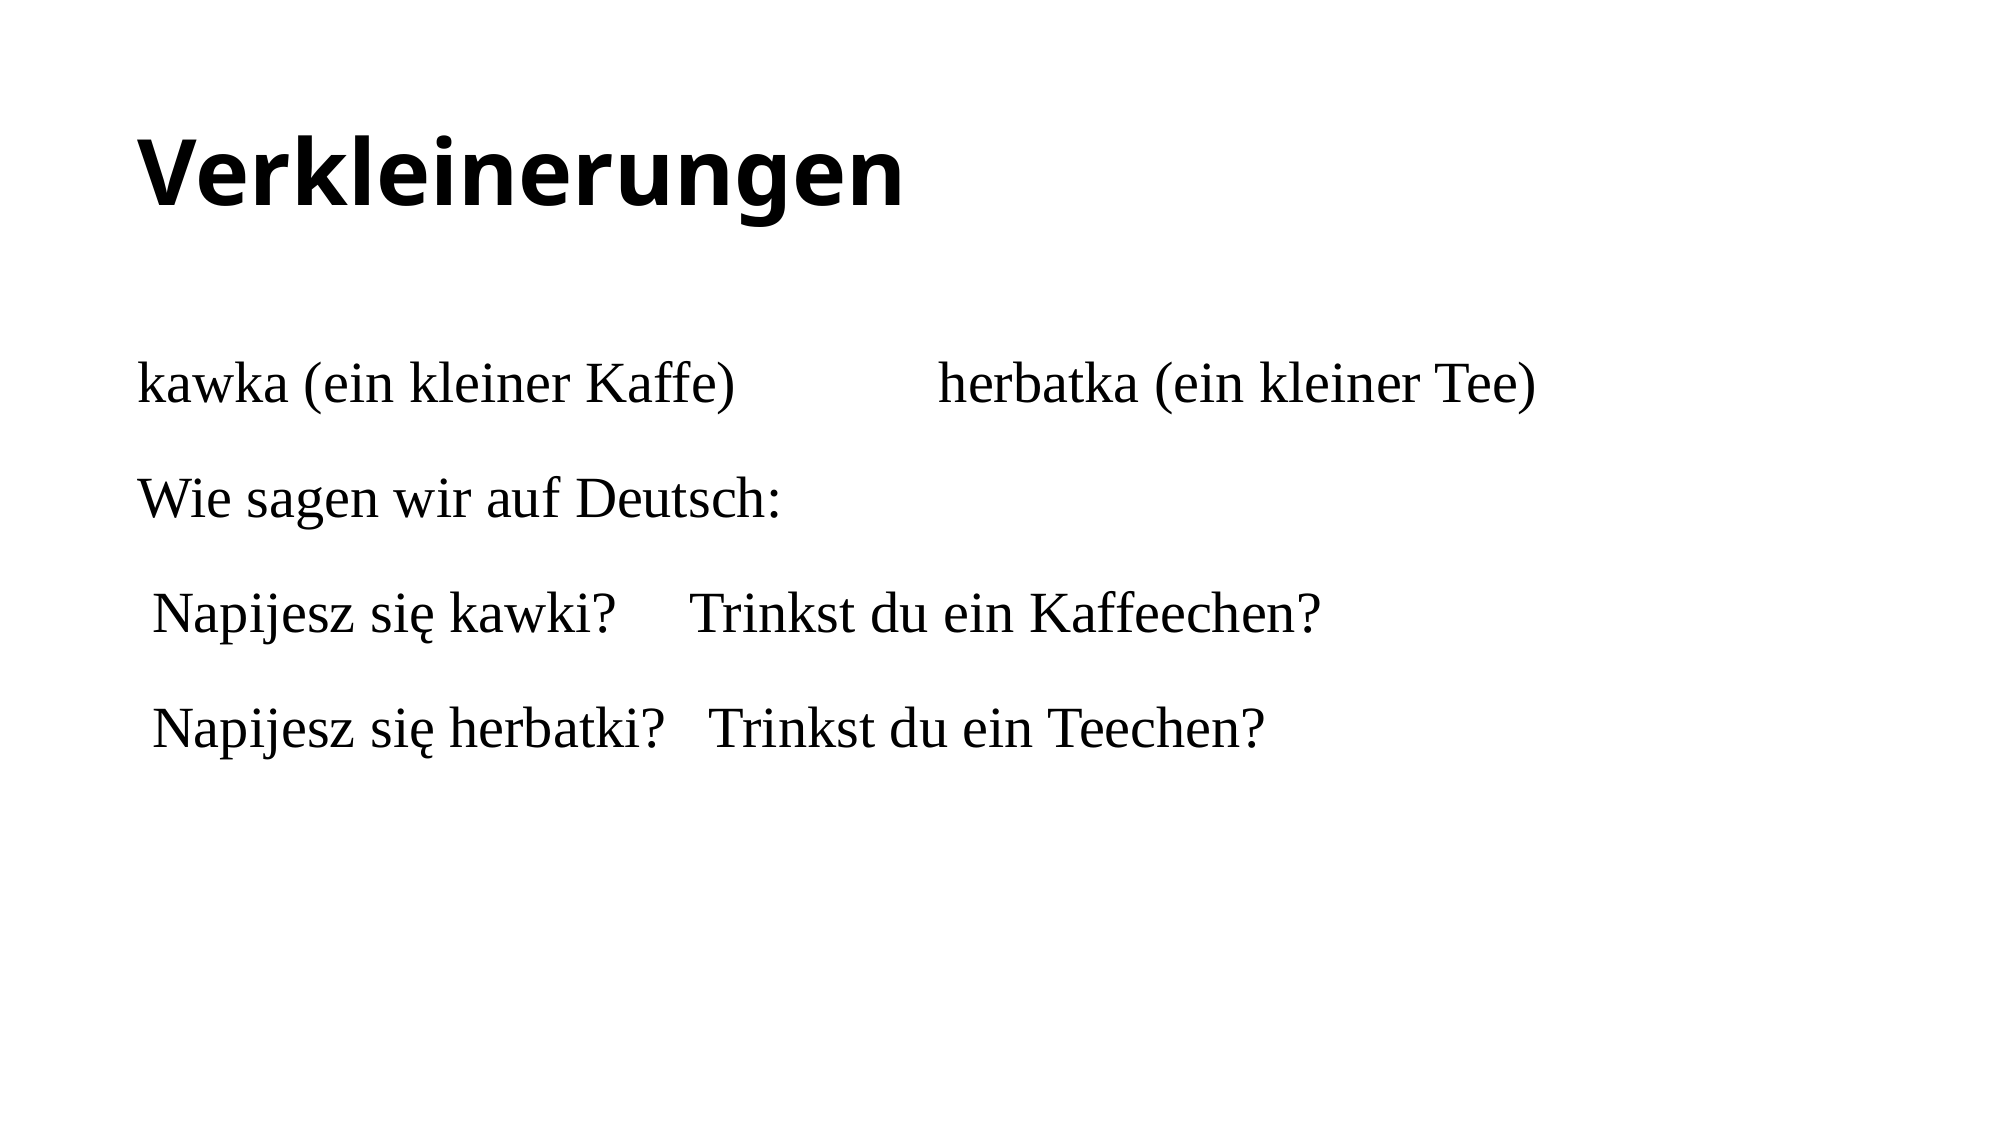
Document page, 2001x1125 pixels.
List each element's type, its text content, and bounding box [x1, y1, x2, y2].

text_box Verkleinerungen [137, 59, 1863, 278]
text_box kawka (ein kleiner Kaffe) herbatka (ein kleiner Tee) Wie sagen wir auf Deutsch: Napijesz się kawki? Trinkst du ein Kaffeechen? Napijesz się herbatki? Trinkst du ein Teechen? [137, 299, 1863, 1014]
